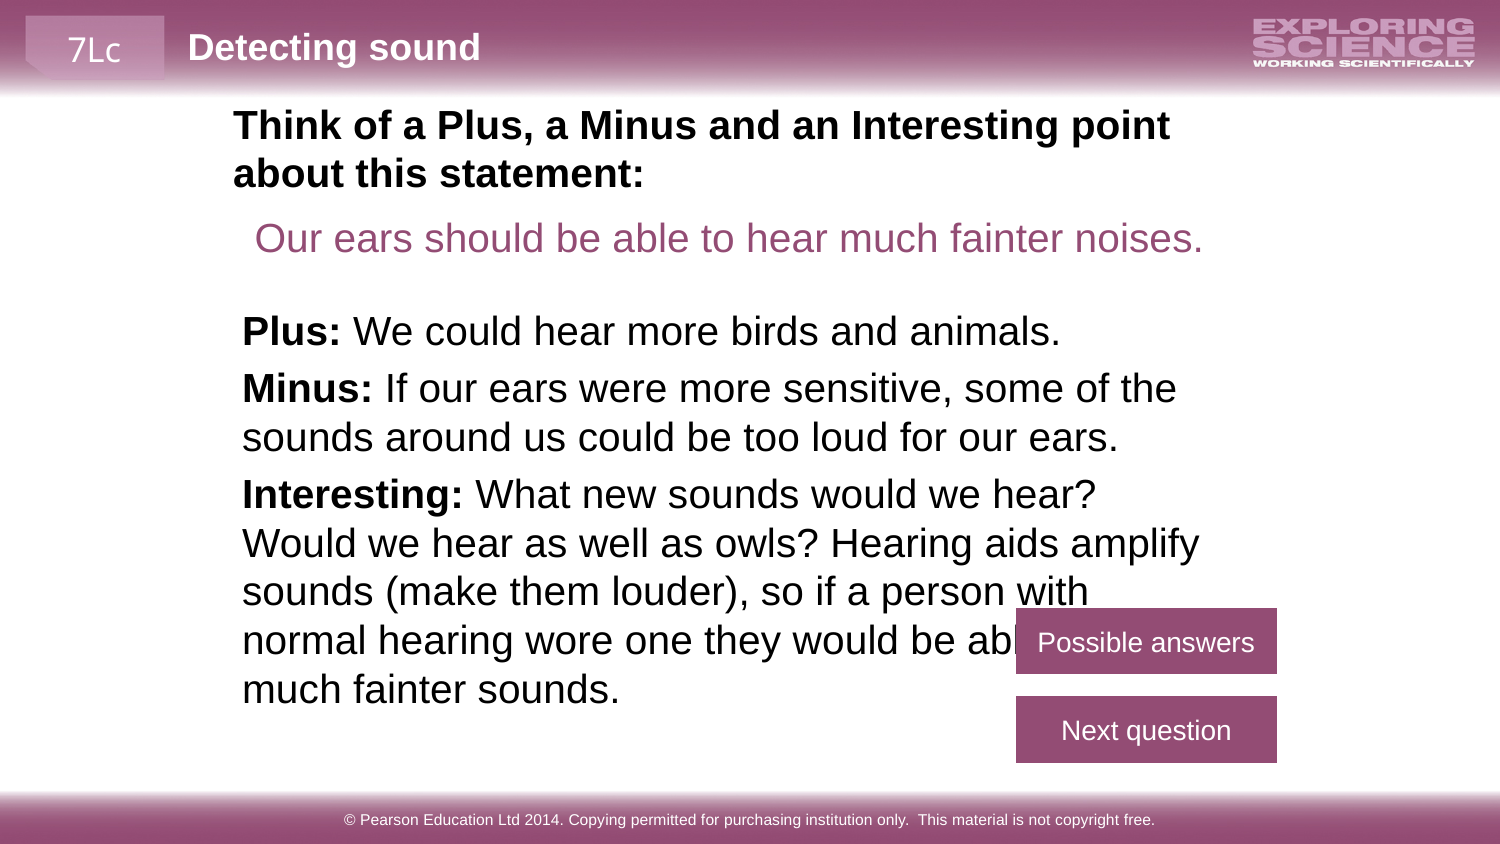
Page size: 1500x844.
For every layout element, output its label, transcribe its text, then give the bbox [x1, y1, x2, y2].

picture [0, 787, 1500, 844]
text_box Think of a Plus, a Minus and an Interesting point about this statement: [218, 102, 1231, 192]
text_box Possible answers [1015, 608, 1277, 675]
text_box Our ears should be able to hear much fainter noises. [218, 204, 1229, 269]
picture [0, 0, 1500, 99]
text_box Next question [1015, 696, 1277, 763]
text_box Plus: We could hear more birds and animals. Minus: If our ears were more sensitive, some of the sounds around us could be too loud for our ears. Interesting: What new sounds would we hear? Would we hear as well as owls? Hearing aids amplify sounds (make them louder), so if a person with normal hearing wore one they would be able to hear much fainter sounds. [227, 297, 1238, 732]
text_box © Pearson Education Ltd 2014. Copying permitted for purchasing institution only. This material is not copyright free. [245, 802, 1255, 839]
